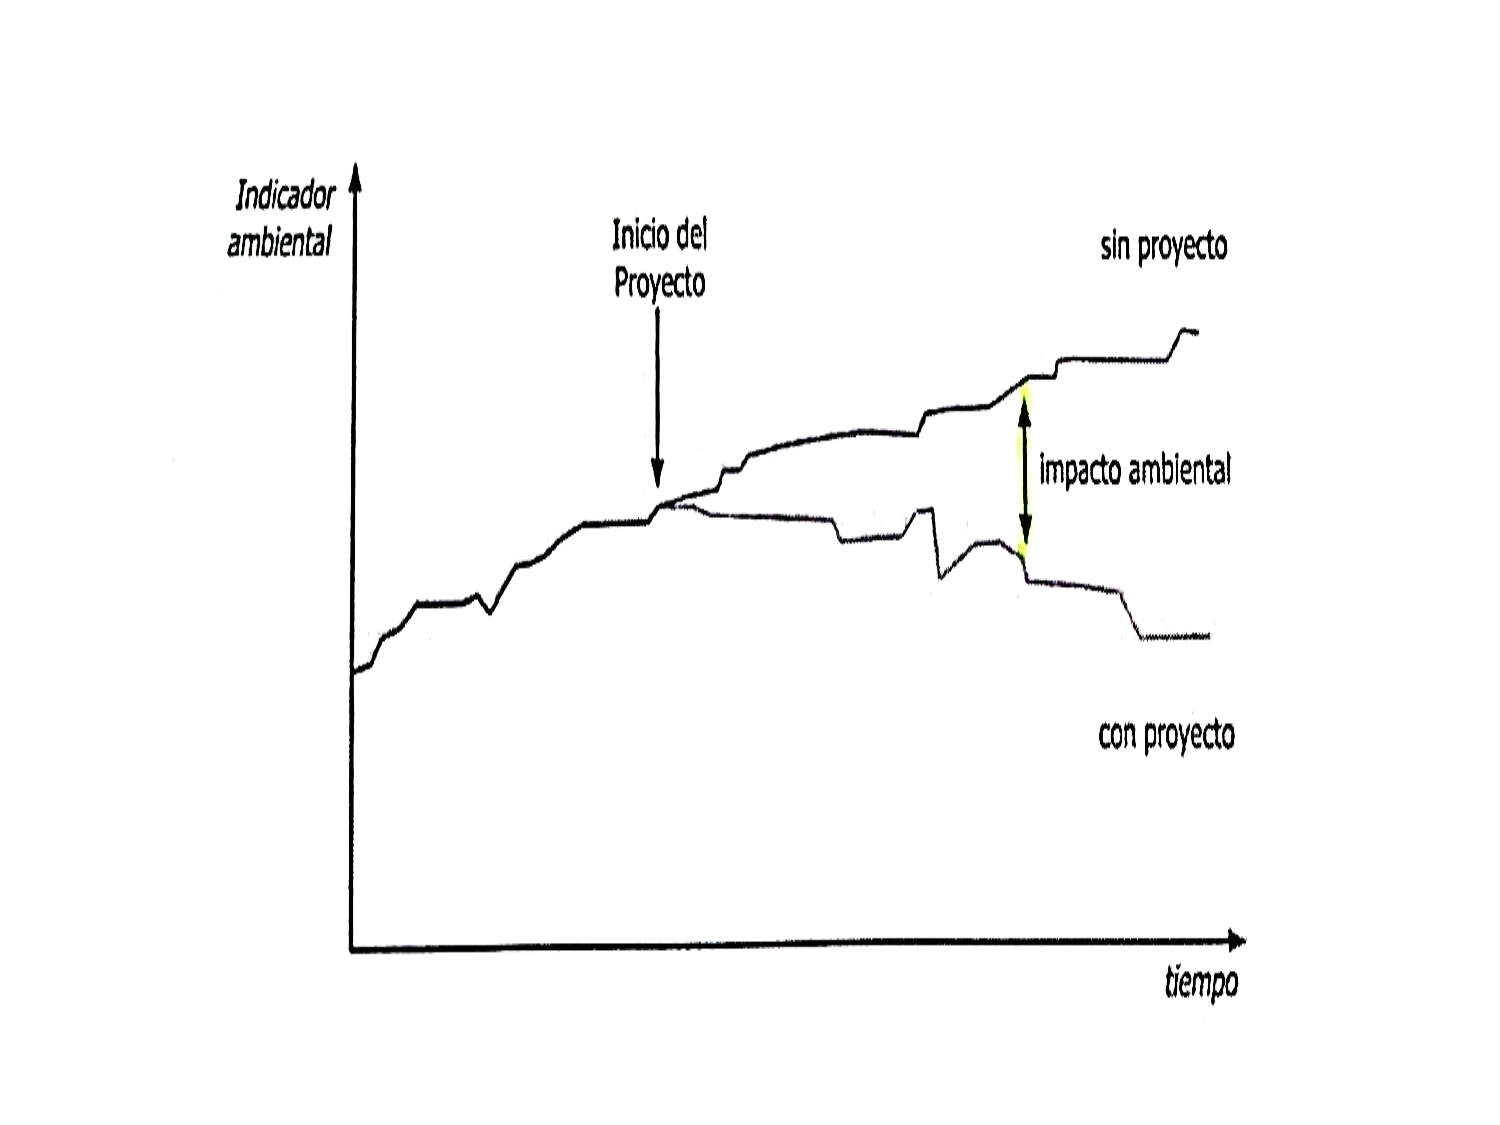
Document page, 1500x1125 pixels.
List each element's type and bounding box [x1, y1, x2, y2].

picture [112, 113, 1341, 1059]
